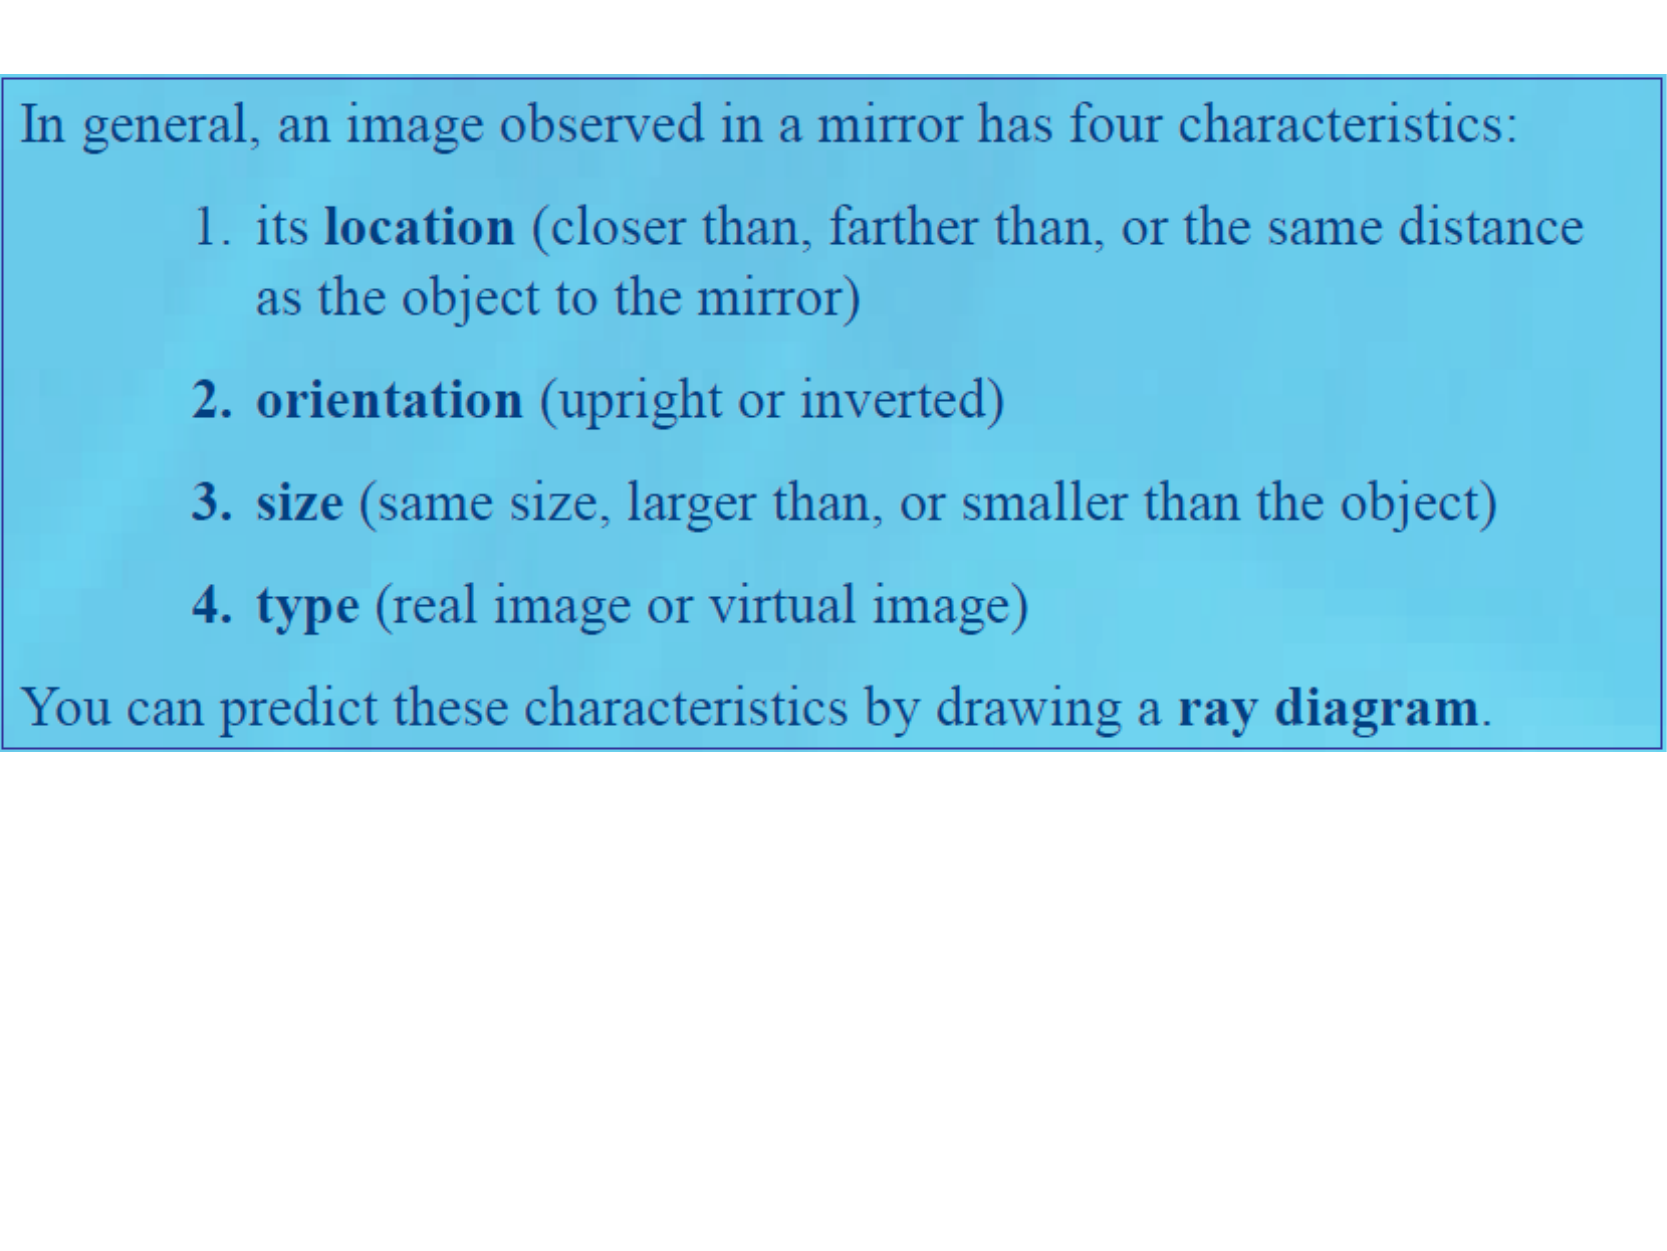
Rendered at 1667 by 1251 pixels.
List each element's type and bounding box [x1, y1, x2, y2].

picture [0, 74, 1667, 752]
